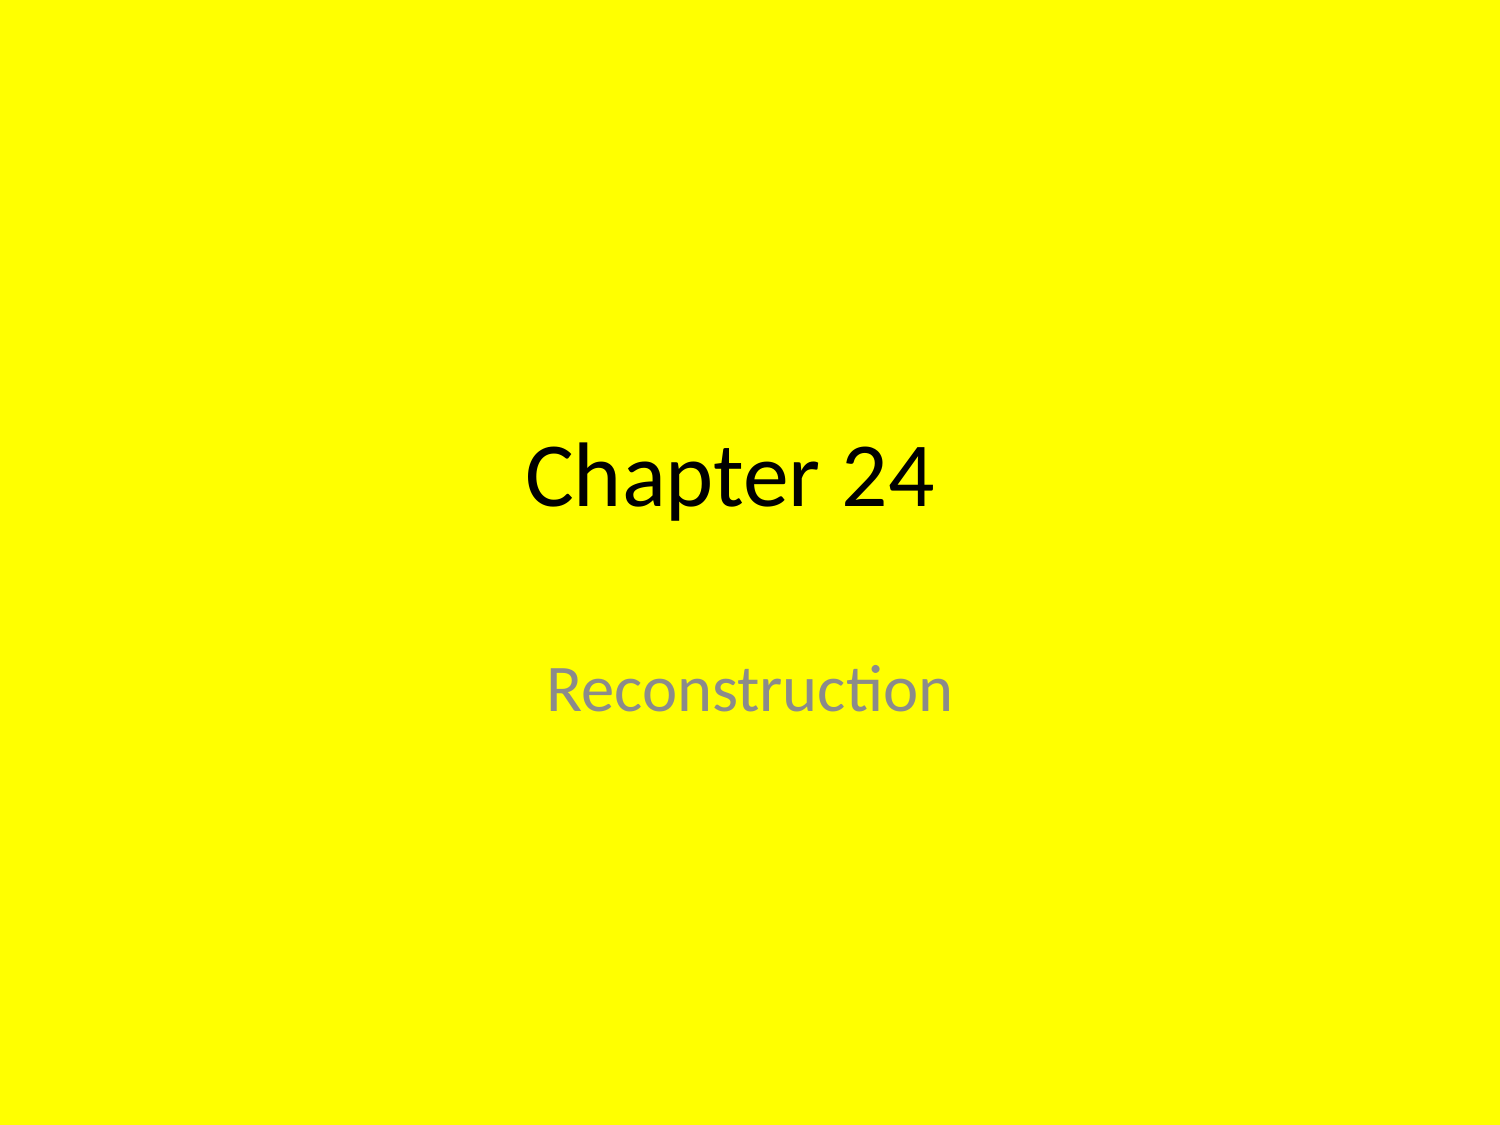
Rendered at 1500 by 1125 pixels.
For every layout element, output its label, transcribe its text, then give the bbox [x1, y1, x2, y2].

subtitle Reconstruction [224, 637, 1276, 926]
title Chapter 24 [112, 349, 1388, 591]
